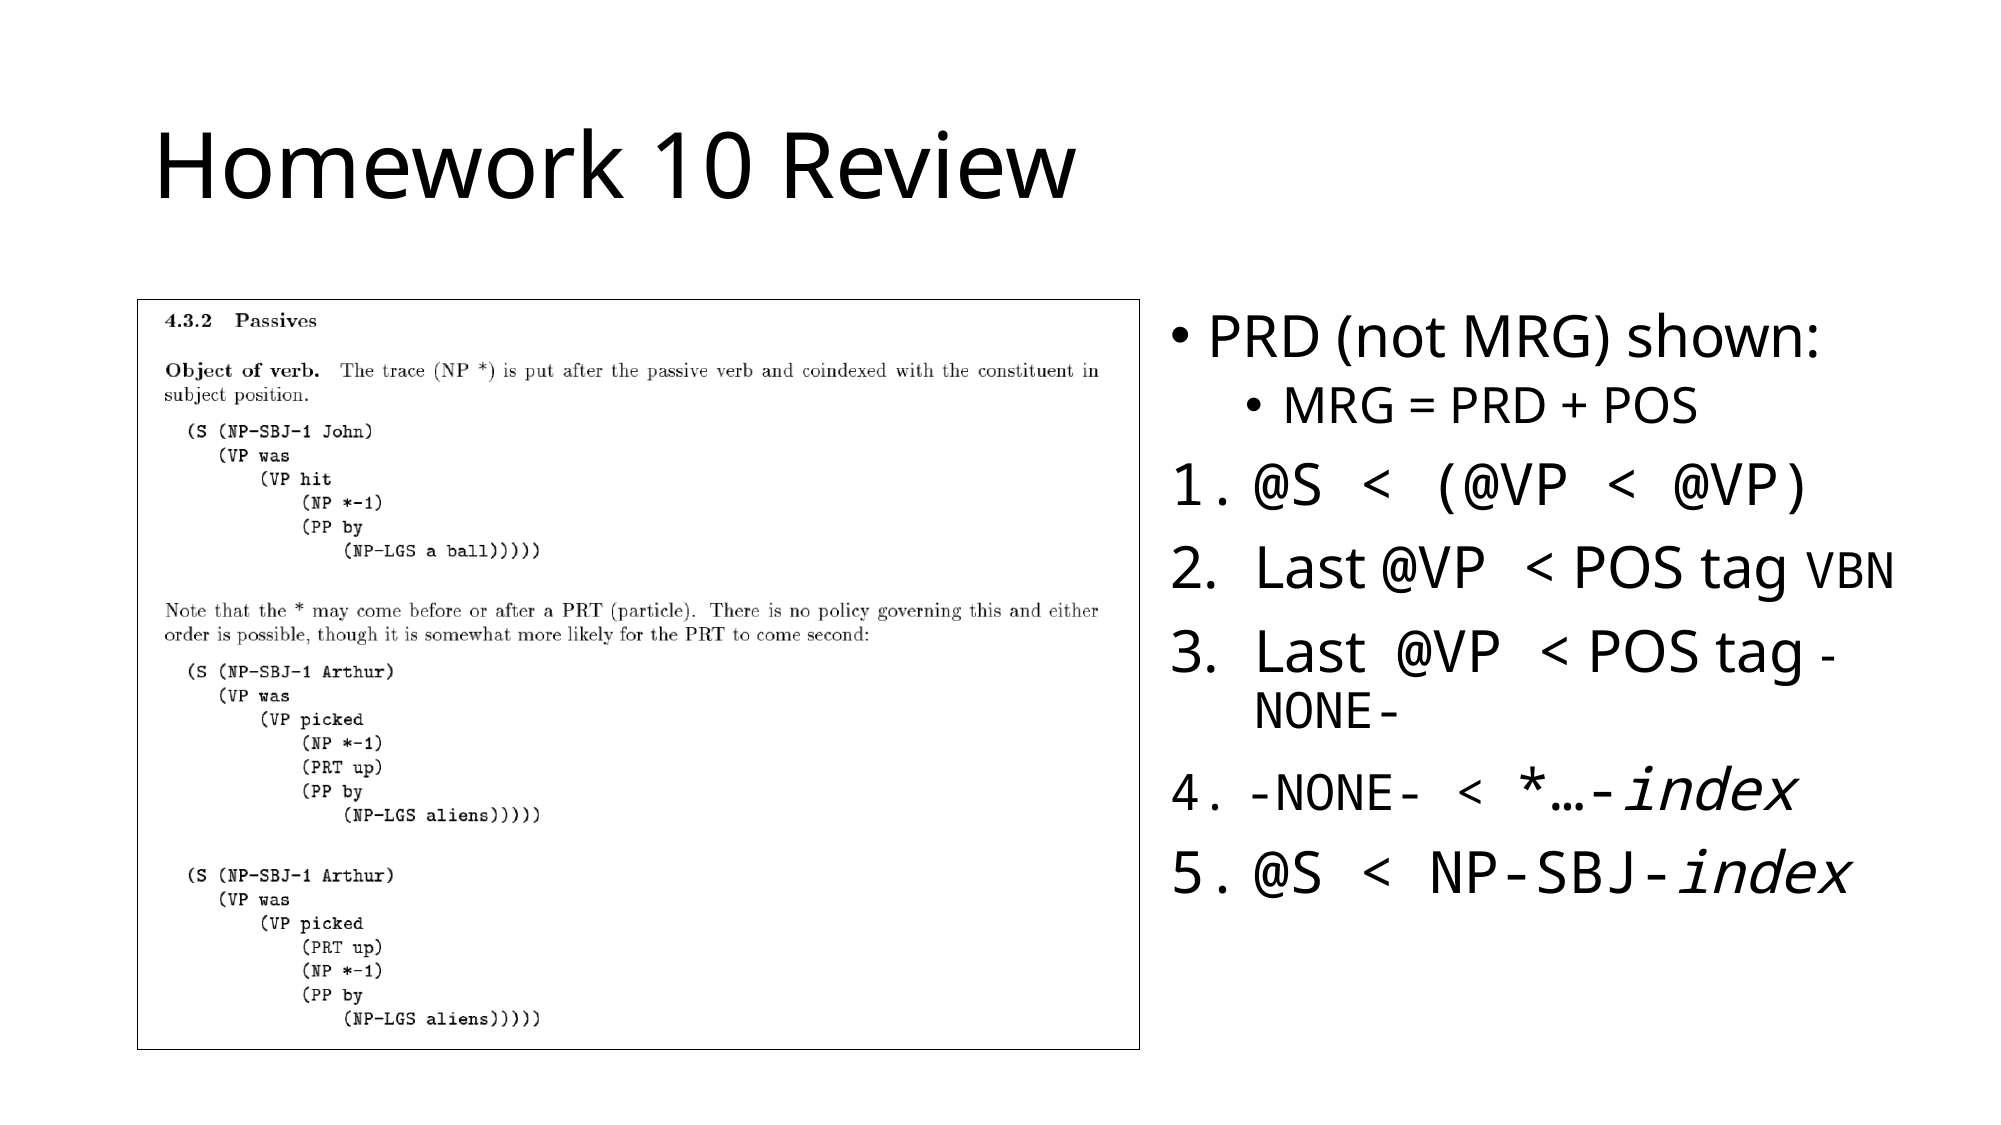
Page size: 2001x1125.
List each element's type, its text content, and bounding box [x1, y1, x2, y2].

title Homework 10 Review [137, 59, 1863, 278]
list PRD (not MRG) shown: MRG = PRD + POS @S < (@VP < @VP) Last @VP < POS tag VBN Last @VP < POS tag -NONE- -NONE- < *…-index @S < NP-SBJ-index [1155, 299, 1952, 1014]
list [136, 298, 1141, 1051]
